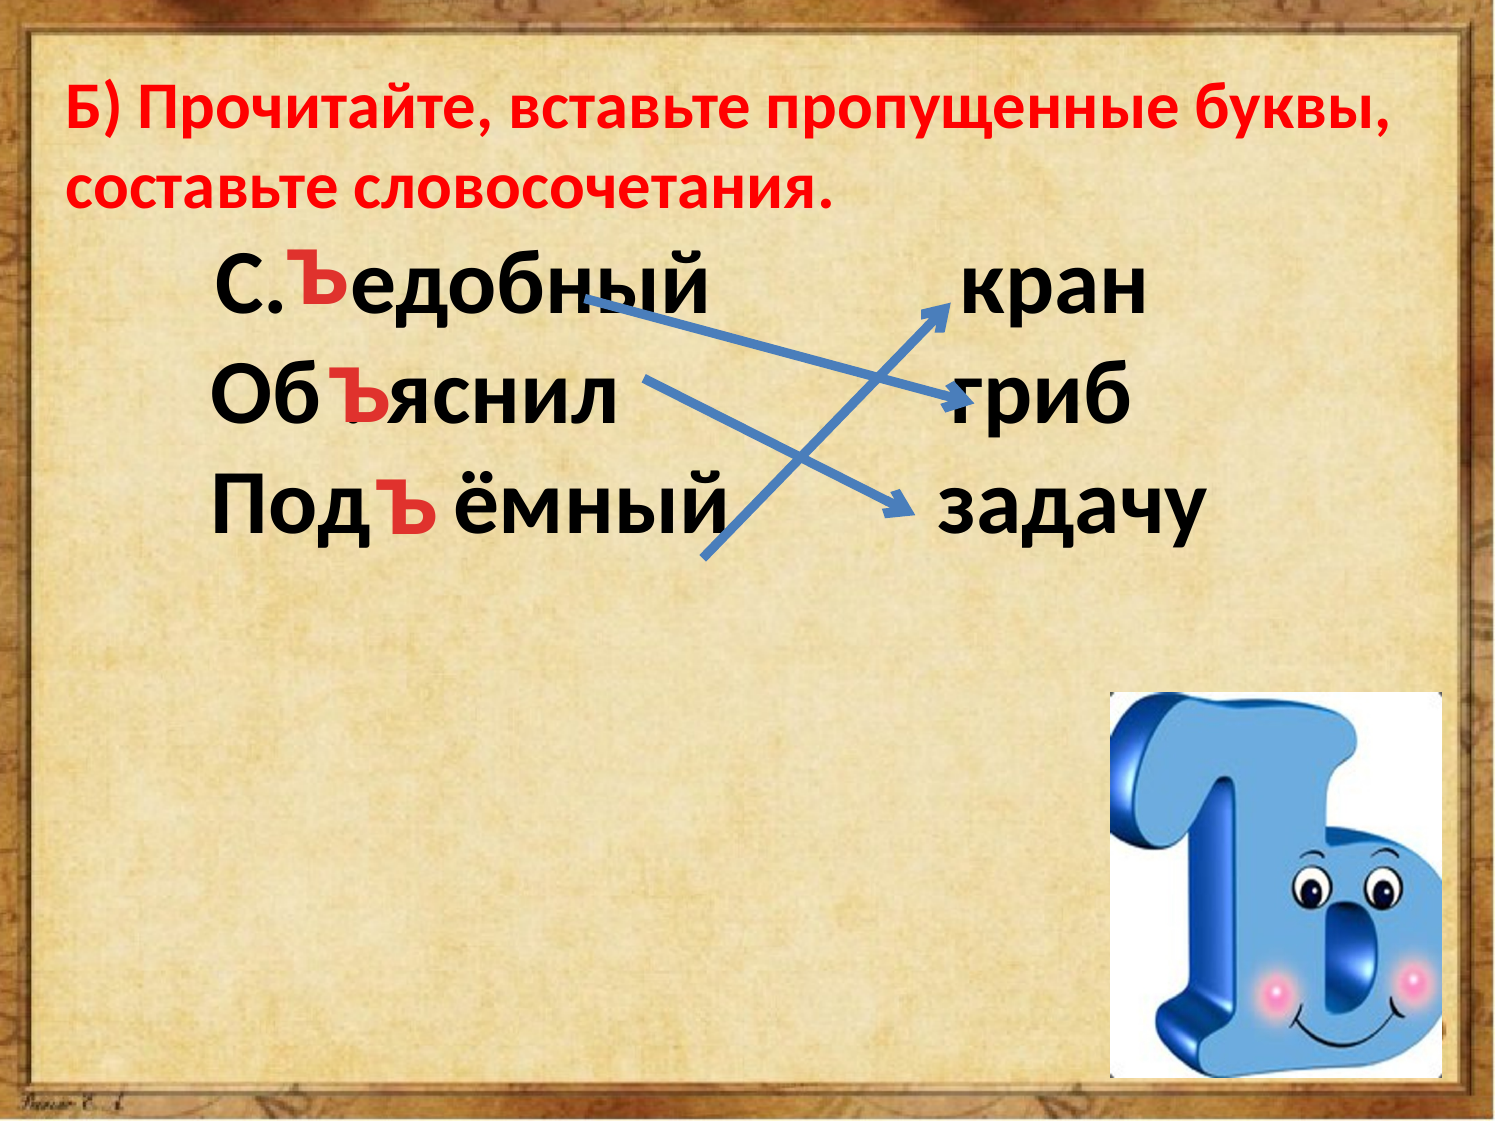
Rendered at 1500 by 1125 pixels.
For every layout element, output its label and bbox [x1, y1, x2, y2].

picture [0, 0, 1495, 1121]
text_box [643, 378, 916, 516]
text_box [584, 298, 975, 404]
text_box [702, 302, 951, 559]
